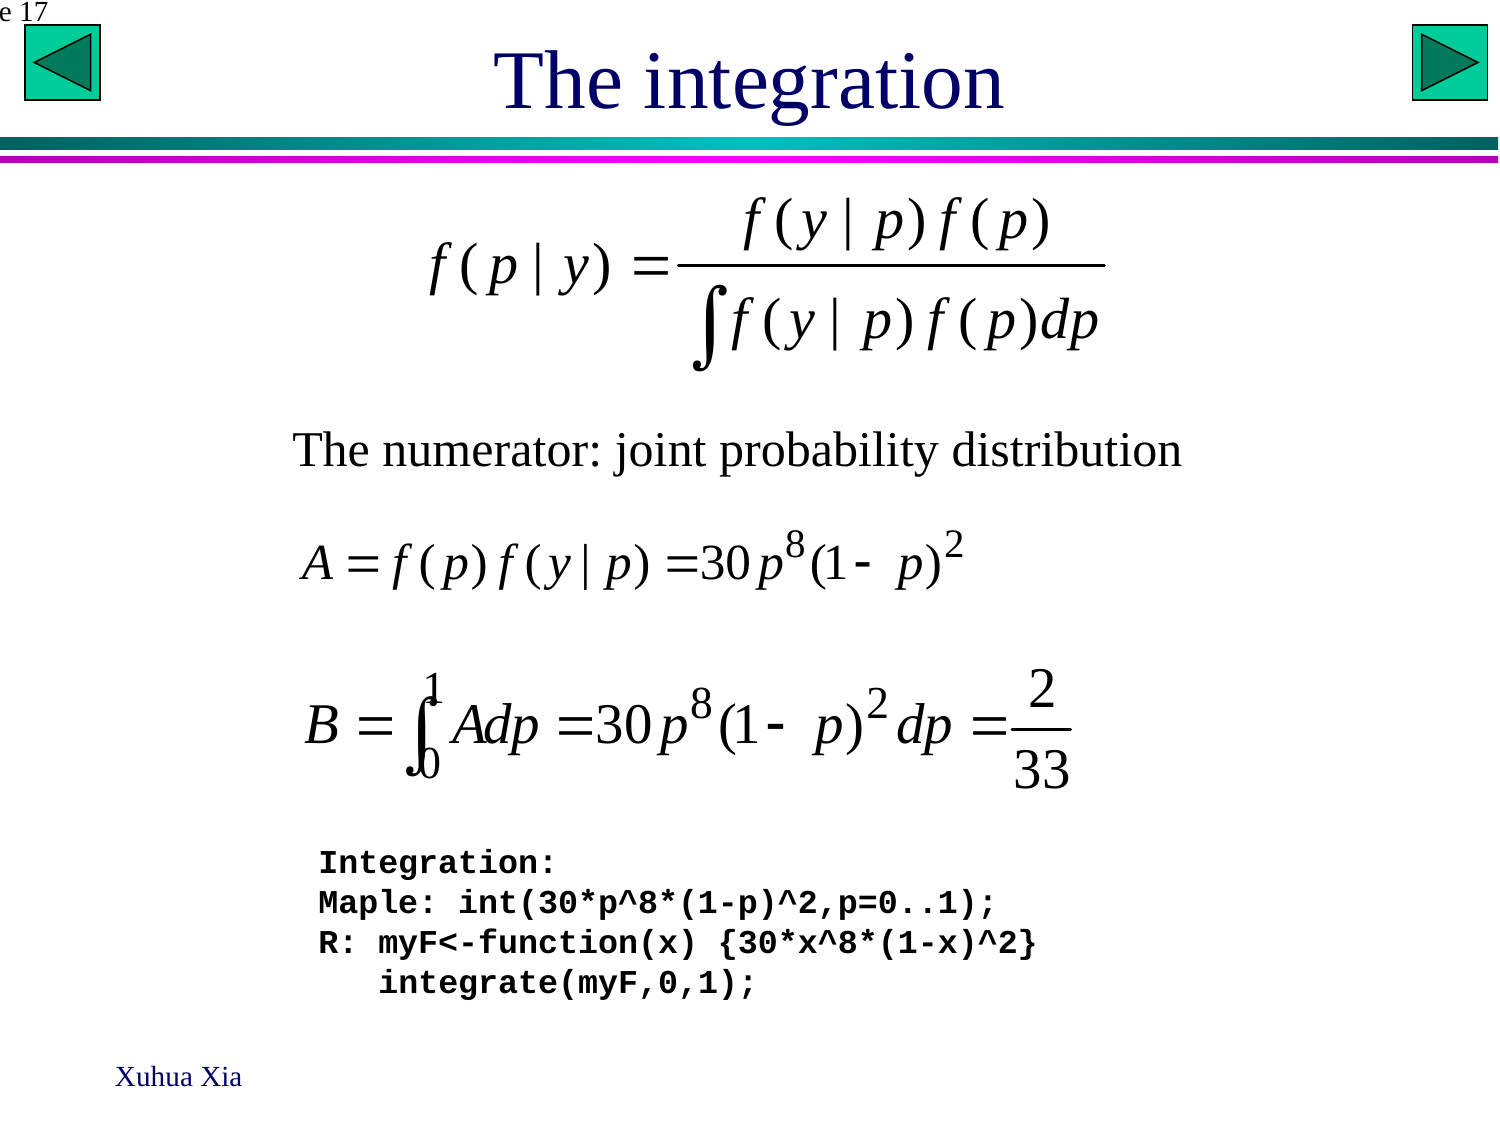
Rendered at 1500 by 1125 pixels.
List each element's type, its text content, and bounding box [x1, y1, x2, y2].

slide_number Xuhua Xia [99, 1050, 413, 1088]
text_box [289, 515, 975, 603]
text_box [293, 649, 1085, 802]
text_box The numerator: joint probability distribution [277, 408, 1258, 484]
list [407, 172, 1117, 382]
text_box Integration: Maple: int(30*p^8*(1-p)^2,p=0..1); R: myF<-function(x) {30*x^8*(1-x)^2} integrate(myF,0,1); [303, 832, 1284, 1048]
title The integration [112, 1, 1388, 150]
